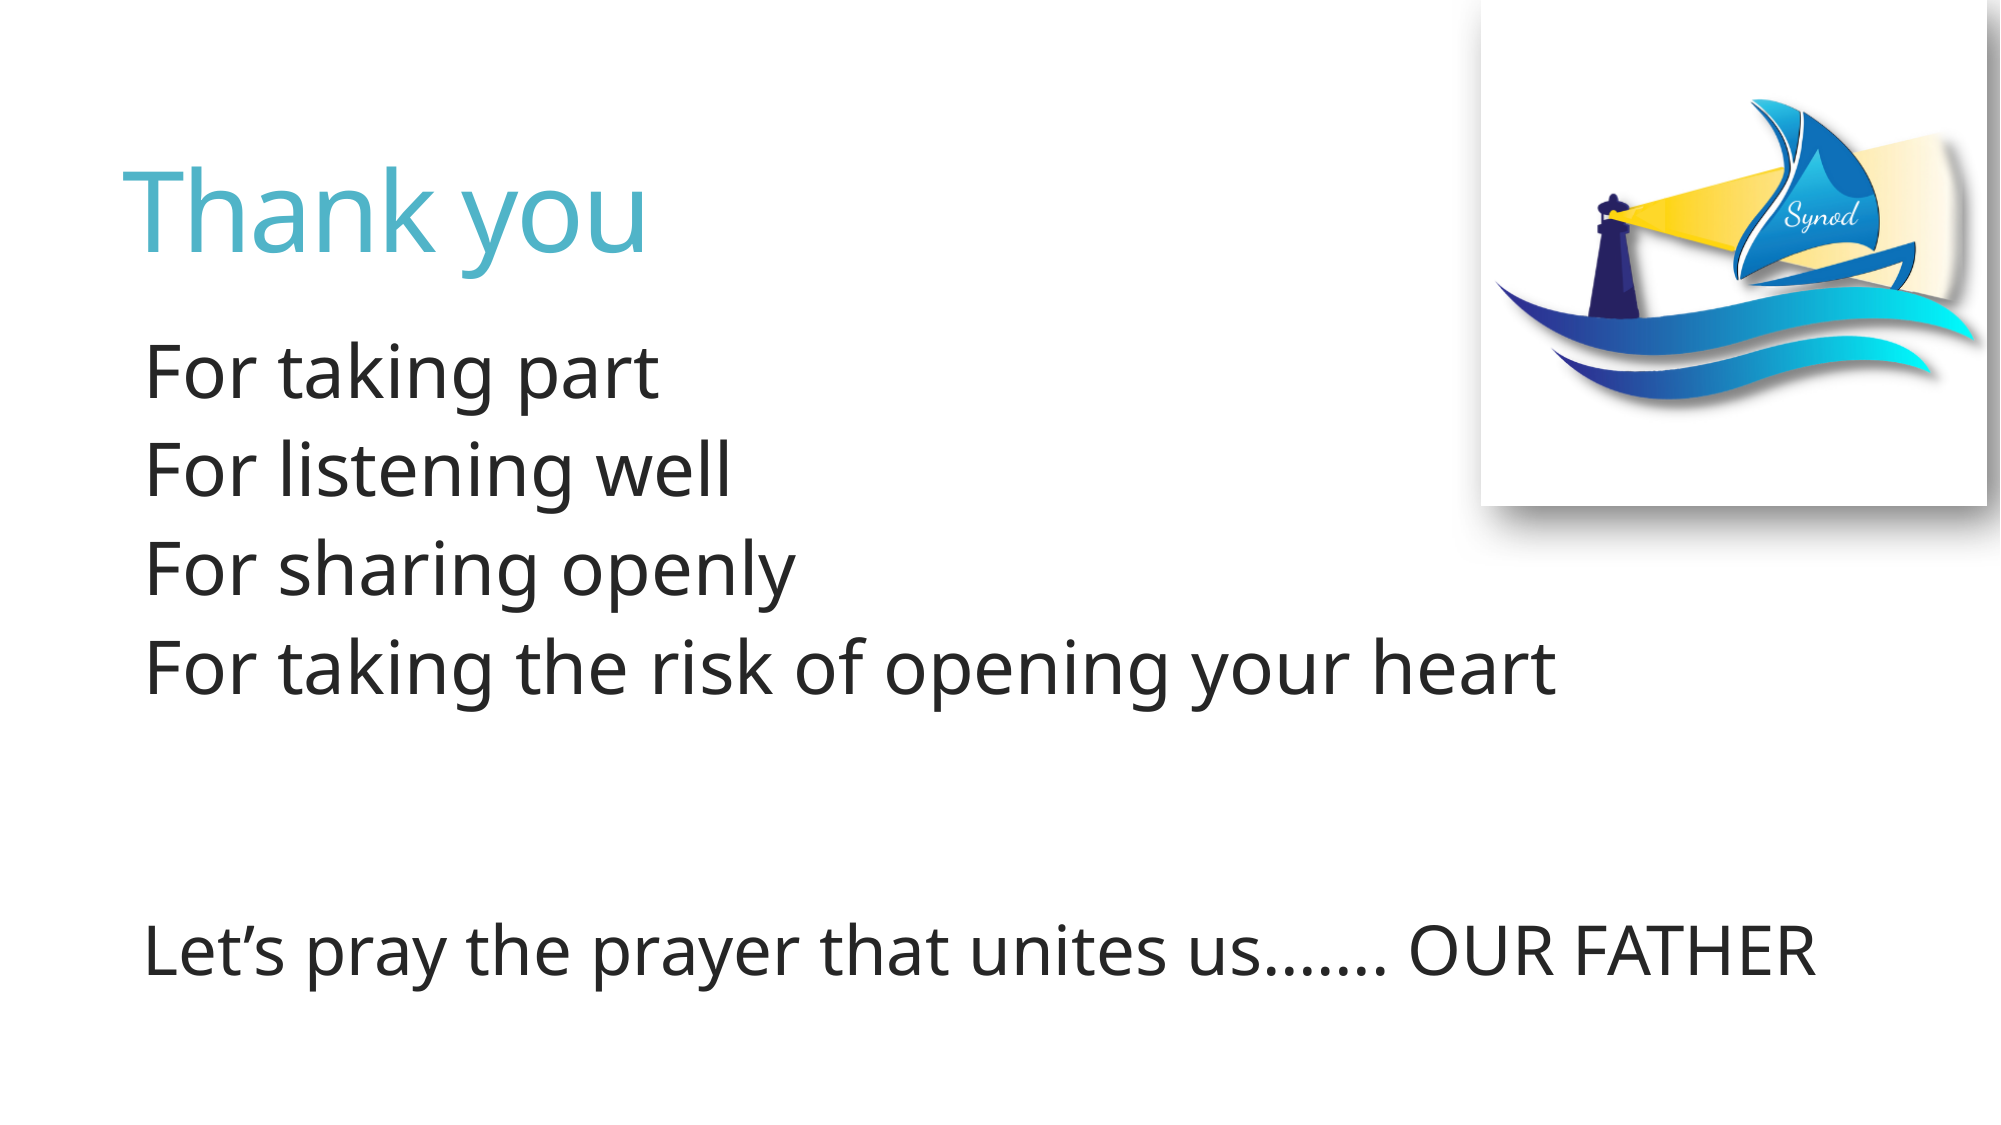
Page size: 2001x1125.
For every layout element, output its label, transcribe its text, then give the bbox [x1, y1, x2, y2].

picture [1481, 0, 1988, 506]
list For taking part For listening well For sharing openly For taking the risk of opening your heart Let’s pray the prayer that unites us……. OUR FATHER [111, 329, 1876, 1041]
title Thank you [107, 81, 1464, 354]
